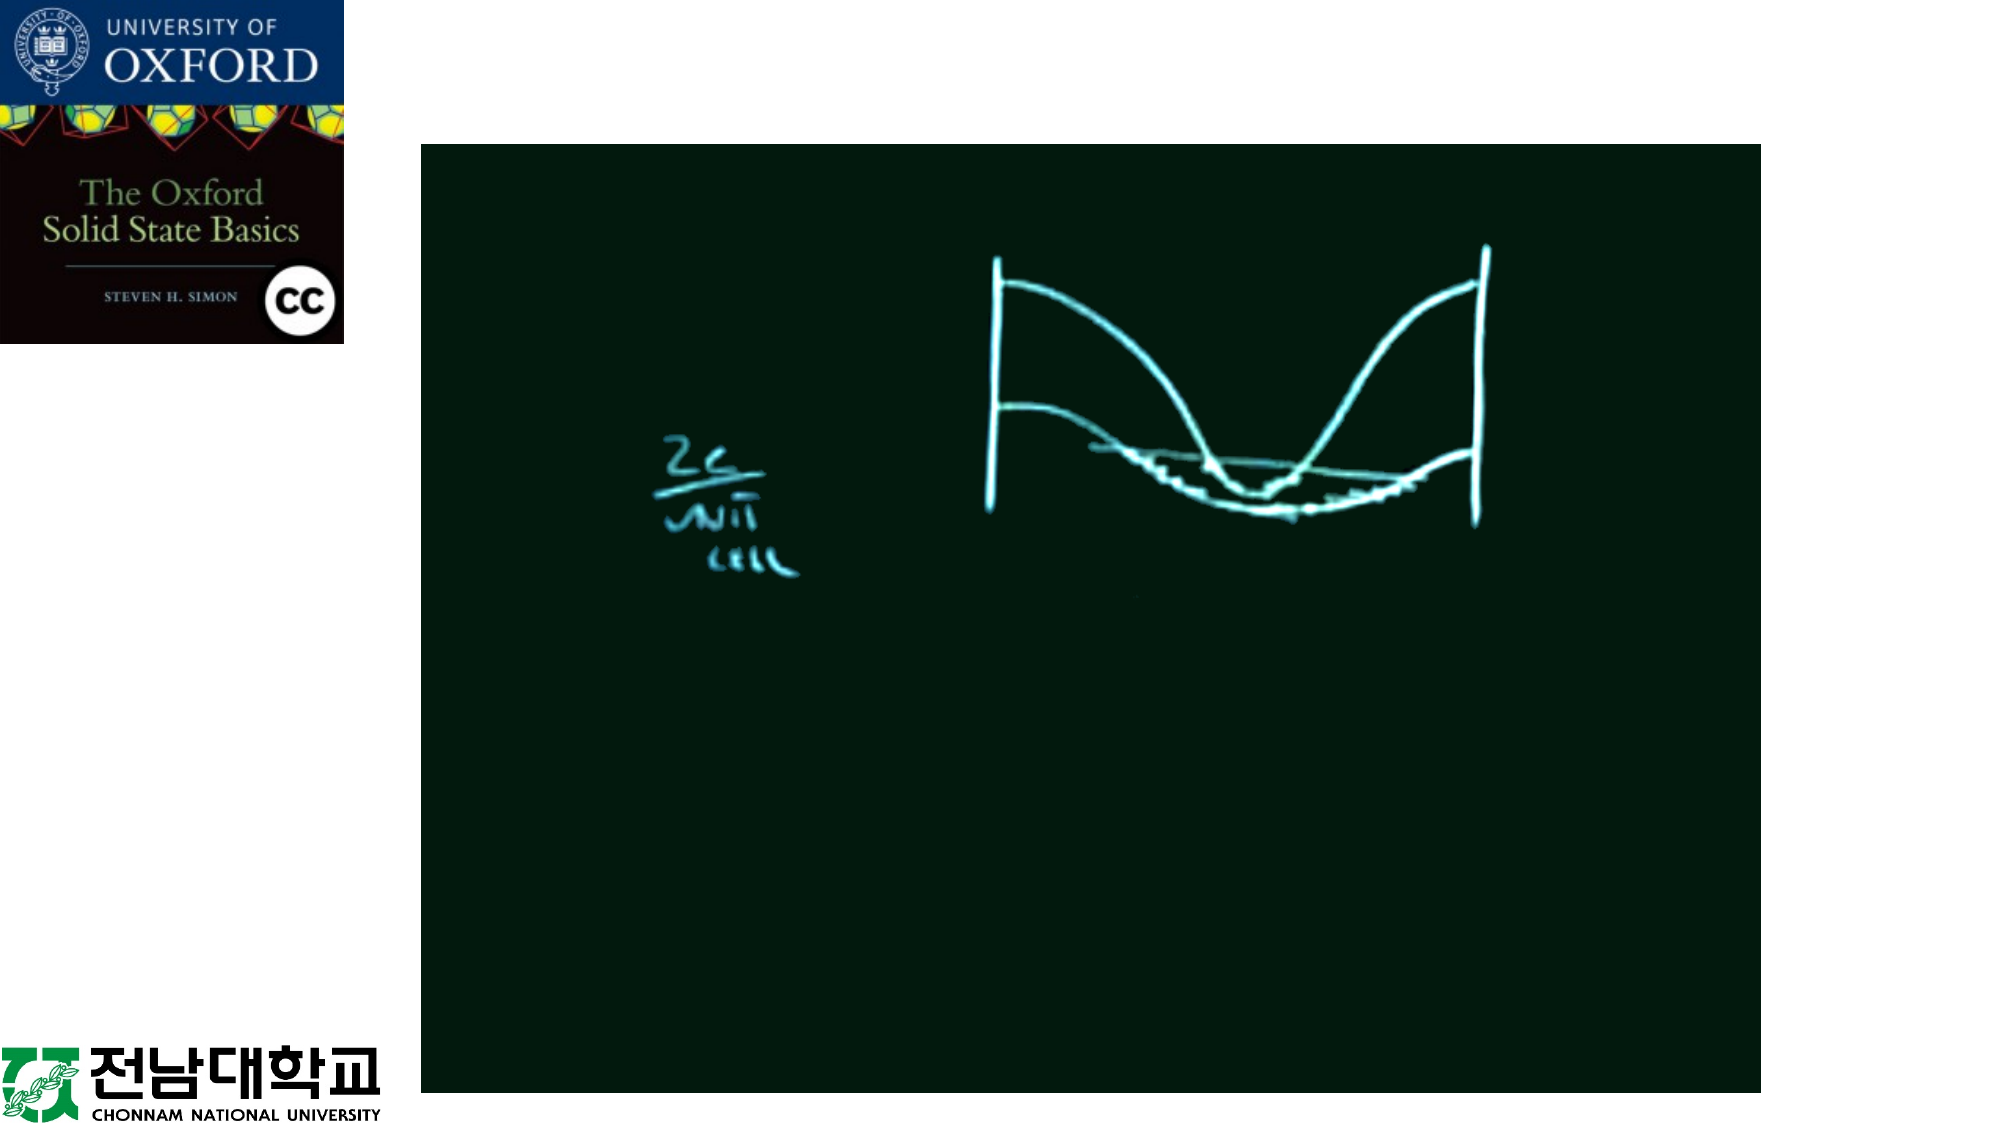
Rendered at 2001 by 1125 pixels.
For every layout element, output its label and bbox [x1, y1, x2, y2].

picture [0, 0, 344, 344]
picture [421, 144, 1761, 1093]
picture [2, 1045, 381, 1123]
